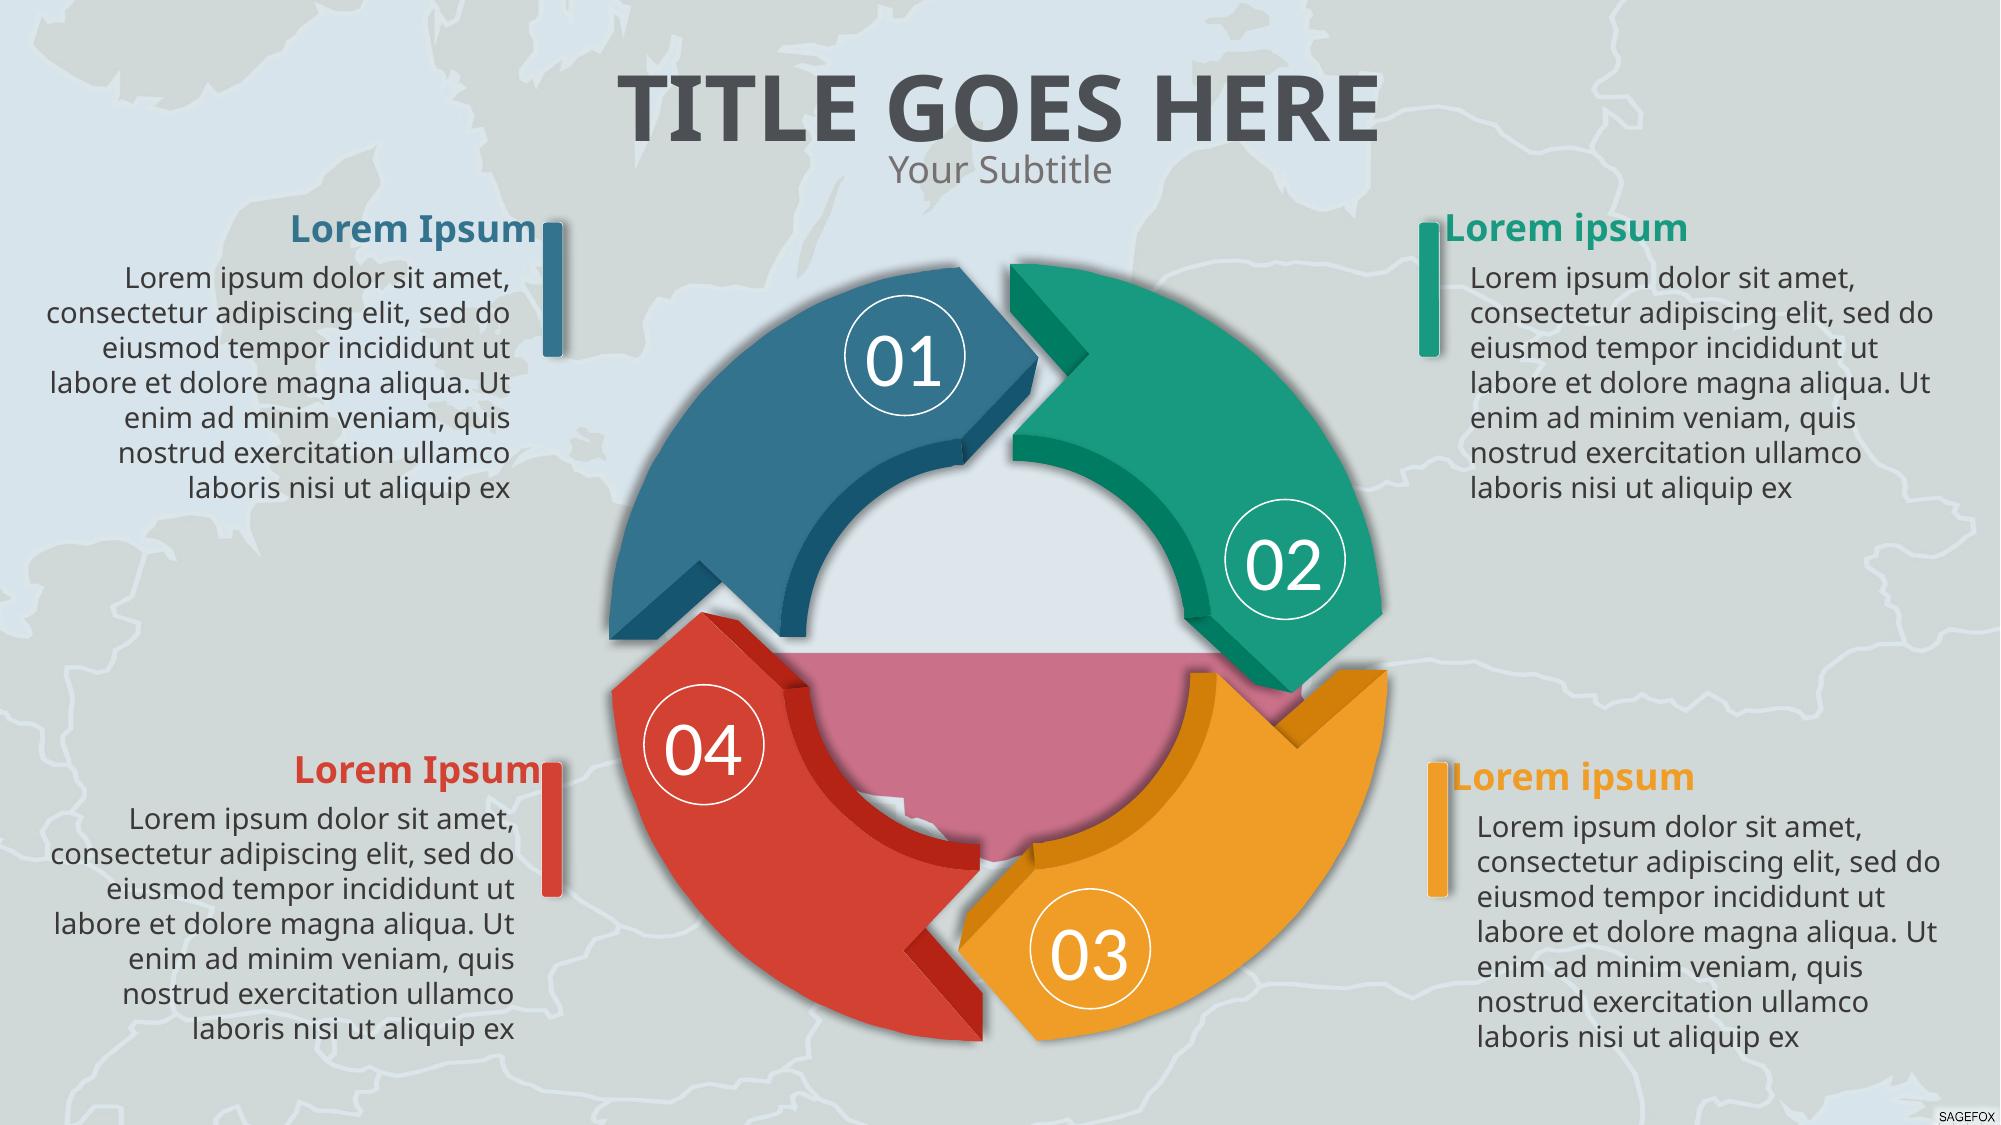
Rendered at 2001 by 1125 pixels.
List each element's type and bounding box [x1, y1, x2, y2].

text_box [609, 266, 1009, 640]
text_box [541, 221, 564, 359]
text_box [958, 669, 1388, 1042]
text_box [1417, 221, 1441, 359]
text_box [34, 746, 515, 1049]
text_box [1009, 263, 1383, 669]
text_box [1476, 752, 1957, 1056]
text_box [611, 612, 983, 1042]
picture [1936, 1111, 1997, 1125]
text_box [540, 761, 564, 899]
text_box [1426, 761, 1449, 899]
text_box [548, 42, 1452, 199]
text_box [30, 204, 511, 507]
text_box [1469, 204, 1950, 507]
